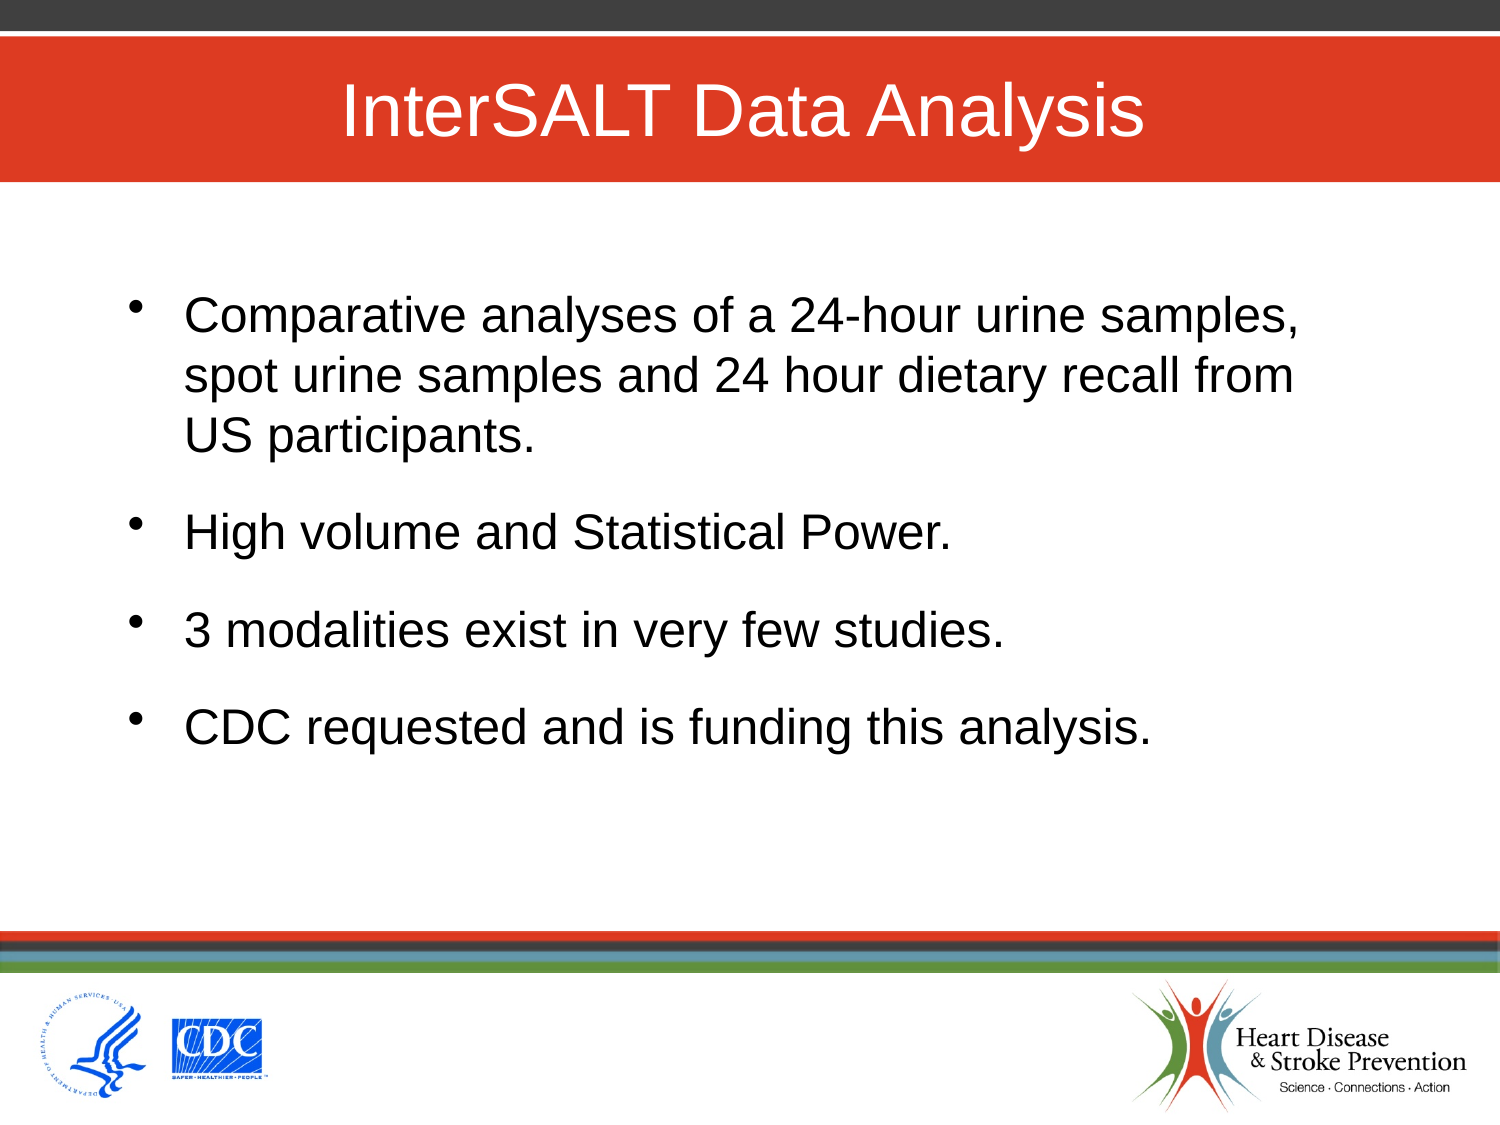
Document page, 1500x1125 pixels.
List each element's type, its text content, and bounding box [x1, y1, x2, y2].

picture [0, 931, 1500, 1125]
title InterSALT Data Analysis [62, 37, 1426, 176]
list Comparative analyses of a 24-hour urine samples, spot urine samples and 24 hour dietary recall from US participants. High volume and Statistical Power. 3 modalities exist in very few studies. CDC requested and is funding this analysis. [112, 274, 1388, 876]
